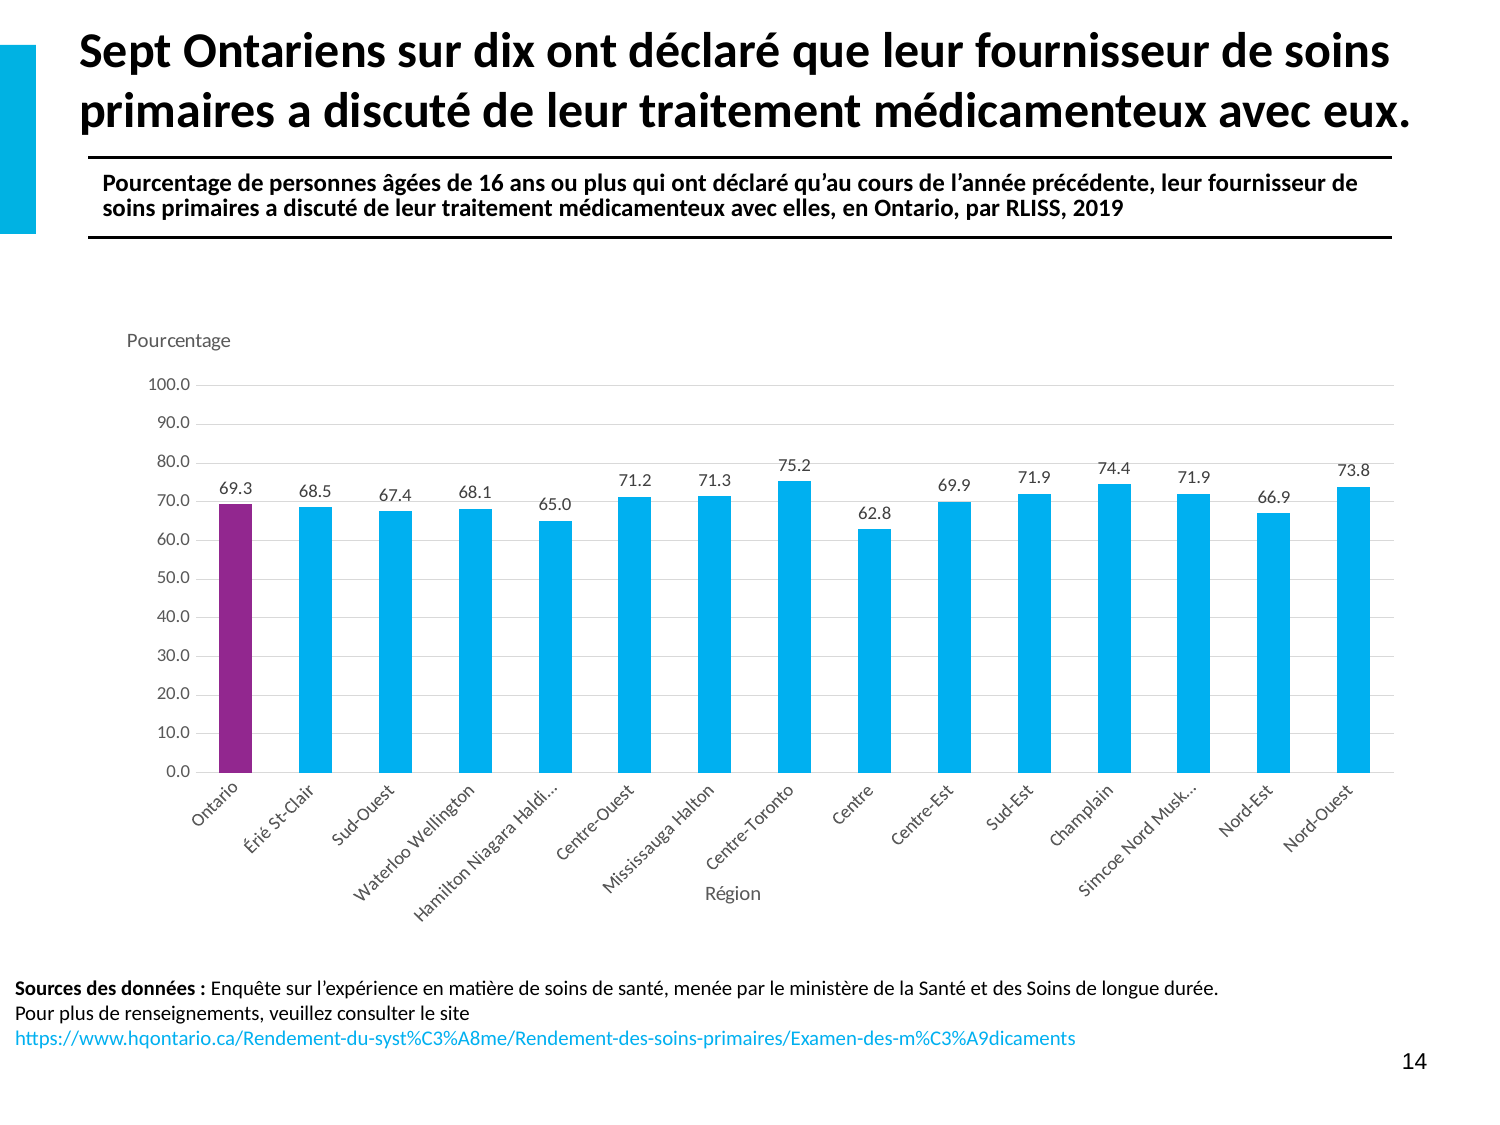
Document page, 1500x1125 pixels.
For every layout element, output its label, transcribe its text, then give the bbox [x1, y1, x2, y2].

chart [121, 302, 1428, 927]
text_box Sources des données : Enquête sur l’expérience en matière de soins de santé, menée par le ministère de la Santé et des Soins de longue durée. Pour plus de renseignements, veuillez consulter le site https://www.hqontario.ca/Rendement-du-syst%C3%A8me/Rendement-des-soins-primaires/Examen-des-m%C3%A9dicaments [0, 967, 1239, 1058]
table_header Pourcentage de personnes âgées de 16 ans ou plus qui ont déclaré qu’au cours de l’année précédente, leur fournisseur de soins primaires a discuté de leur traitement médicamenteux avec elles, en Ontario, par RLISS, 2019 [88, 159, 1392, 236]
title Sept Ontariens sur dix ont déclaré que leur fournisseur de soins primaires a discuté de leur traitement médicamenteux avec eux. [64, 10, 1500, 115]
